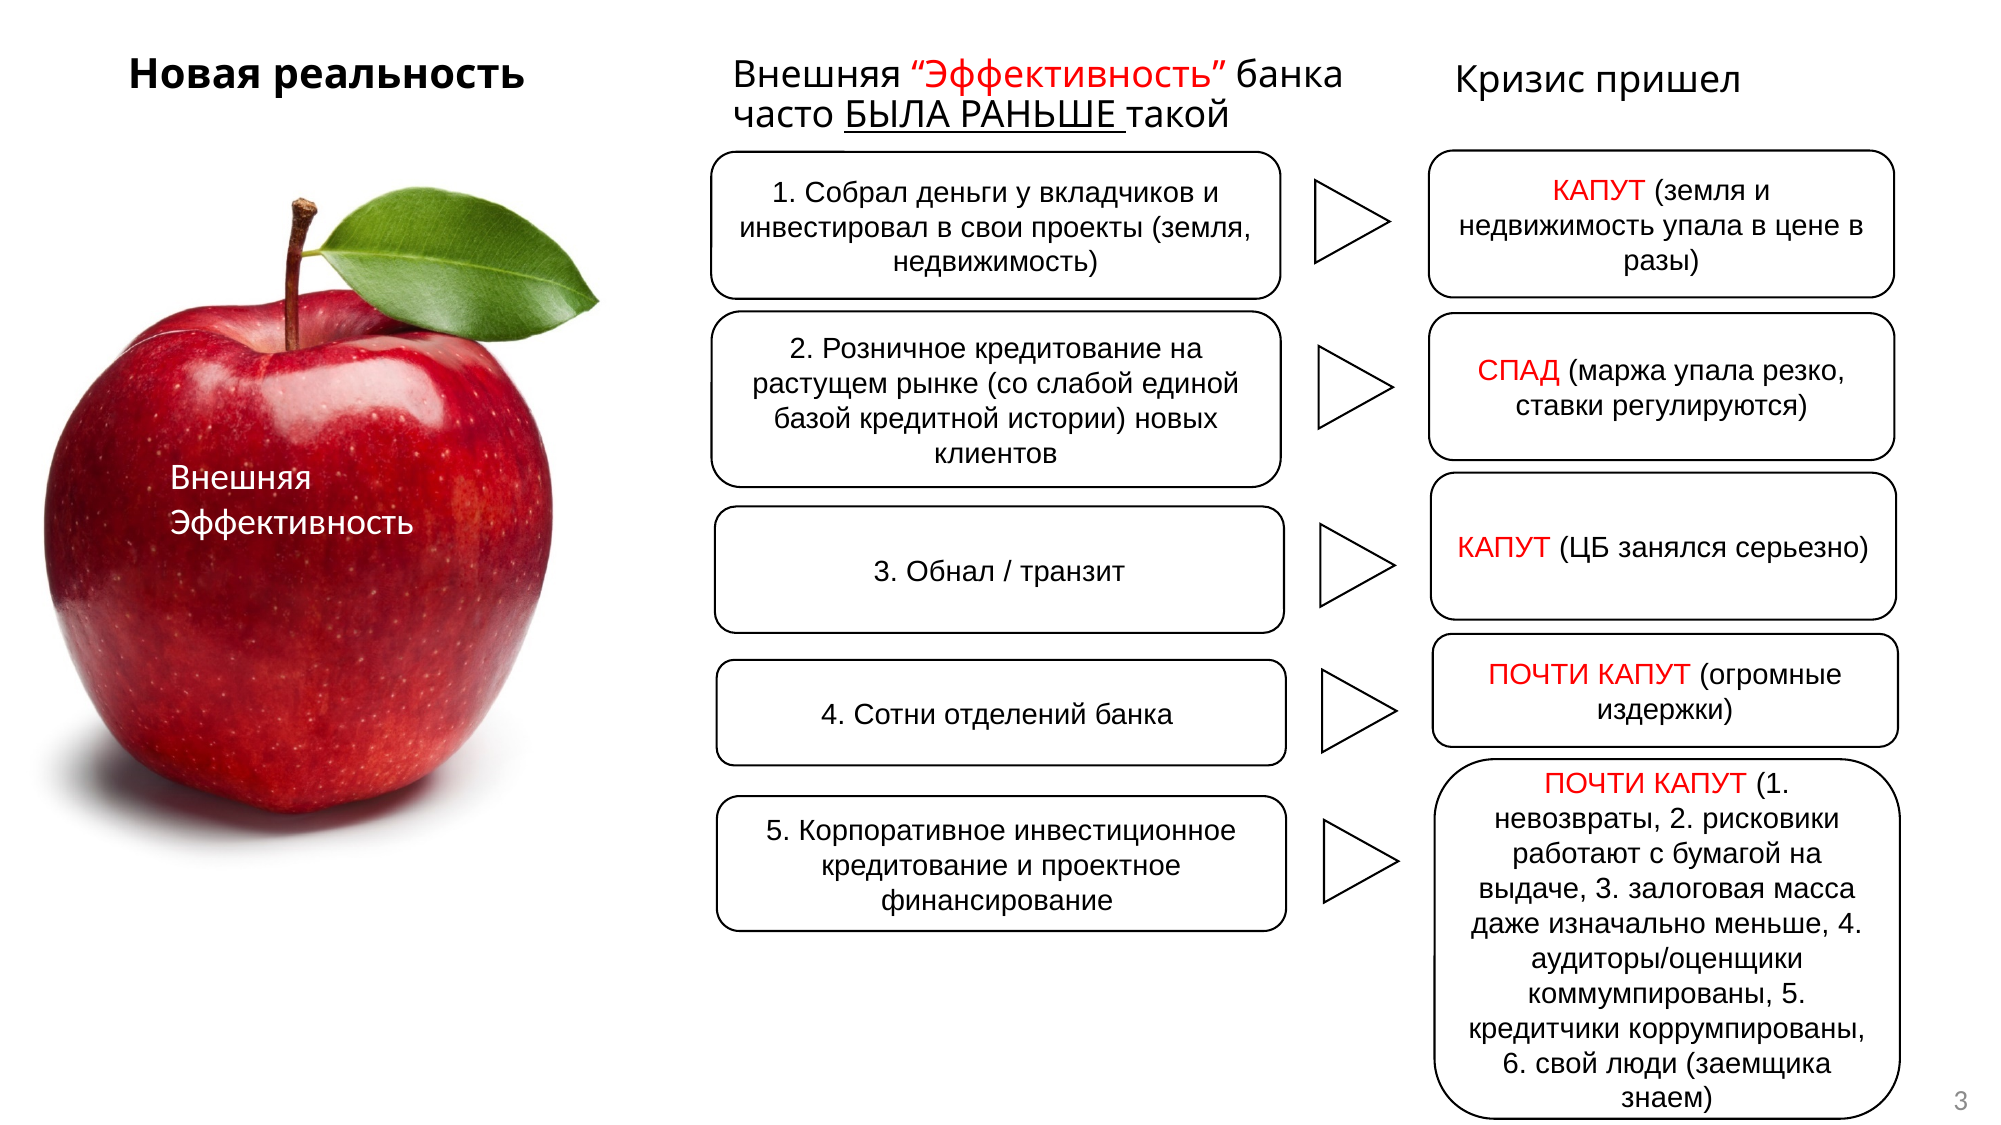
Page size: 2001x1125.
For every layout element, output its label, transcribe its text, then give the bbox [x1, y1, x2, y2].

text_box 2. Розничное кредитование на растущем рынке (со слабой единой базой кредитной истории) новых клиентов [711, 311, 1281, 488]
text_box КАПУТ (земля и недвижимость упала в цене в разы) [1428, 150, 1895, 298]
text_box [1324, 819, 1399, 903]
text_box 1. Собрал деньги у вкладчиков и инвестировал в свои проекты (земля, недвижимость) [711, 151, 1281, 299]
title Внешняя “Эффективность” банка часто БЫЛА РАНЬШЕ такой [717, 25, 1448, 165]
text_box [1322, 669, 1397, 753]
text_box [1320, 523, 1395, 607]
slide_number 3 [1855, 1079, 1984, 1118]
text_box Кризис пришел [1439, 10, 1889, 150]
picture [8, 157, 625, 886]
text_box [1318, 345, 1393, 429]
text_box 5. Корпоративное инвестиционное кредитование и проектное финансирование [716, 796, 1287, 932]
text_box ПОЧТИ КАПУТ (1. невозвраты, 2. рисковики работают с бумагой на выдаче, 3. залоговая масса даже изначально меньше, 4. аудиторы/оценщики коммумпированы, 5. кредитчики коррумпированы, 6. свой люди (заемщика знаем) [1434, 759, 1900, 1119]
text_box Новая реальность [112, 5, 873, 145]
text_box 3. Обнал / транзит [714, 506, 1285, 633]
text_box 4. Сотни отделений банка [716, 659, 1286, 766]
text_box СПАД (маржа упала резко, ставки регулируются) [1429, 313, 1895, 461]
text_box ПОЧТИ КАПУТ (огромные издержки) [1432, 633, 1899, 747]
text_box [1315, 180, 1390, 263]
text_box КАПУТ (ЦБ занялся серьезно) [1430, 472, 1897, 620]
